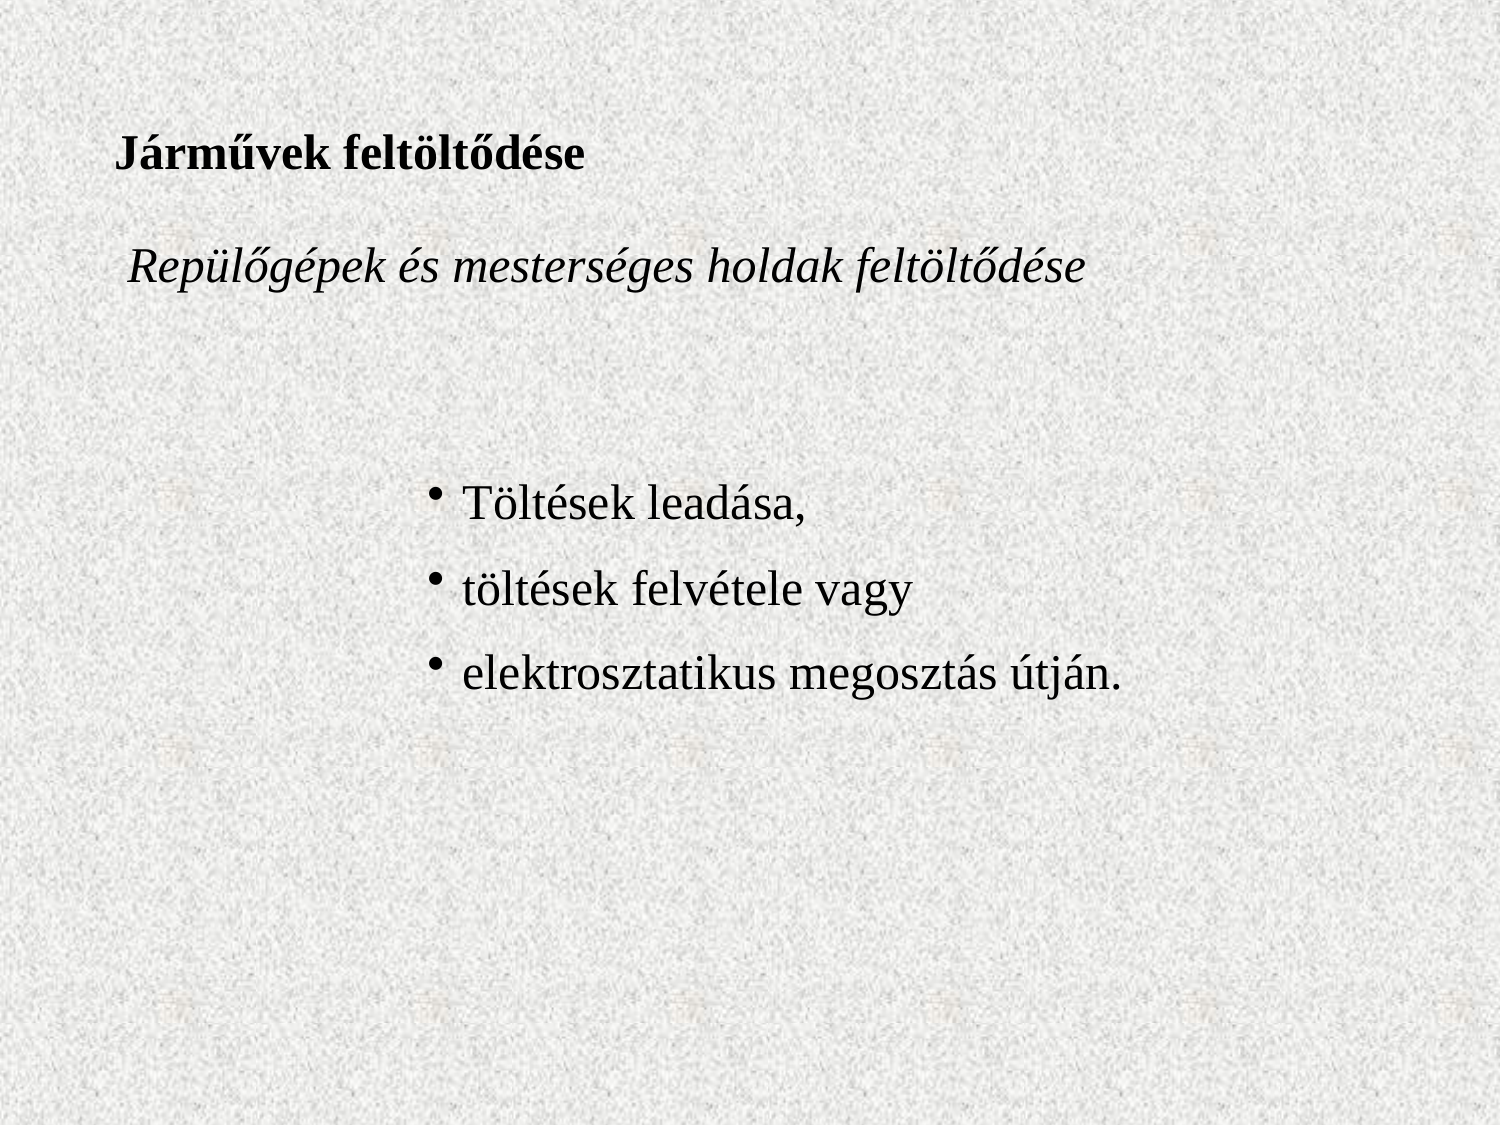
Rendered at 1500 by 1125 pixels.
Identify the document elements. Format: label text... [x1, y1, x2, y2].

picture [0, 0, 1500, 1125]
text_box Járművek feltöltődése [99, 112, 1325, 188]
text_box Töltések leadása, töltések felvétele vagy elektrosztatikus megosztás útján. [412, 462, 1163, 793]
text_box Repülőgépek és mesterséges holdak feltöltődése [112, 224, 1225, 385]
